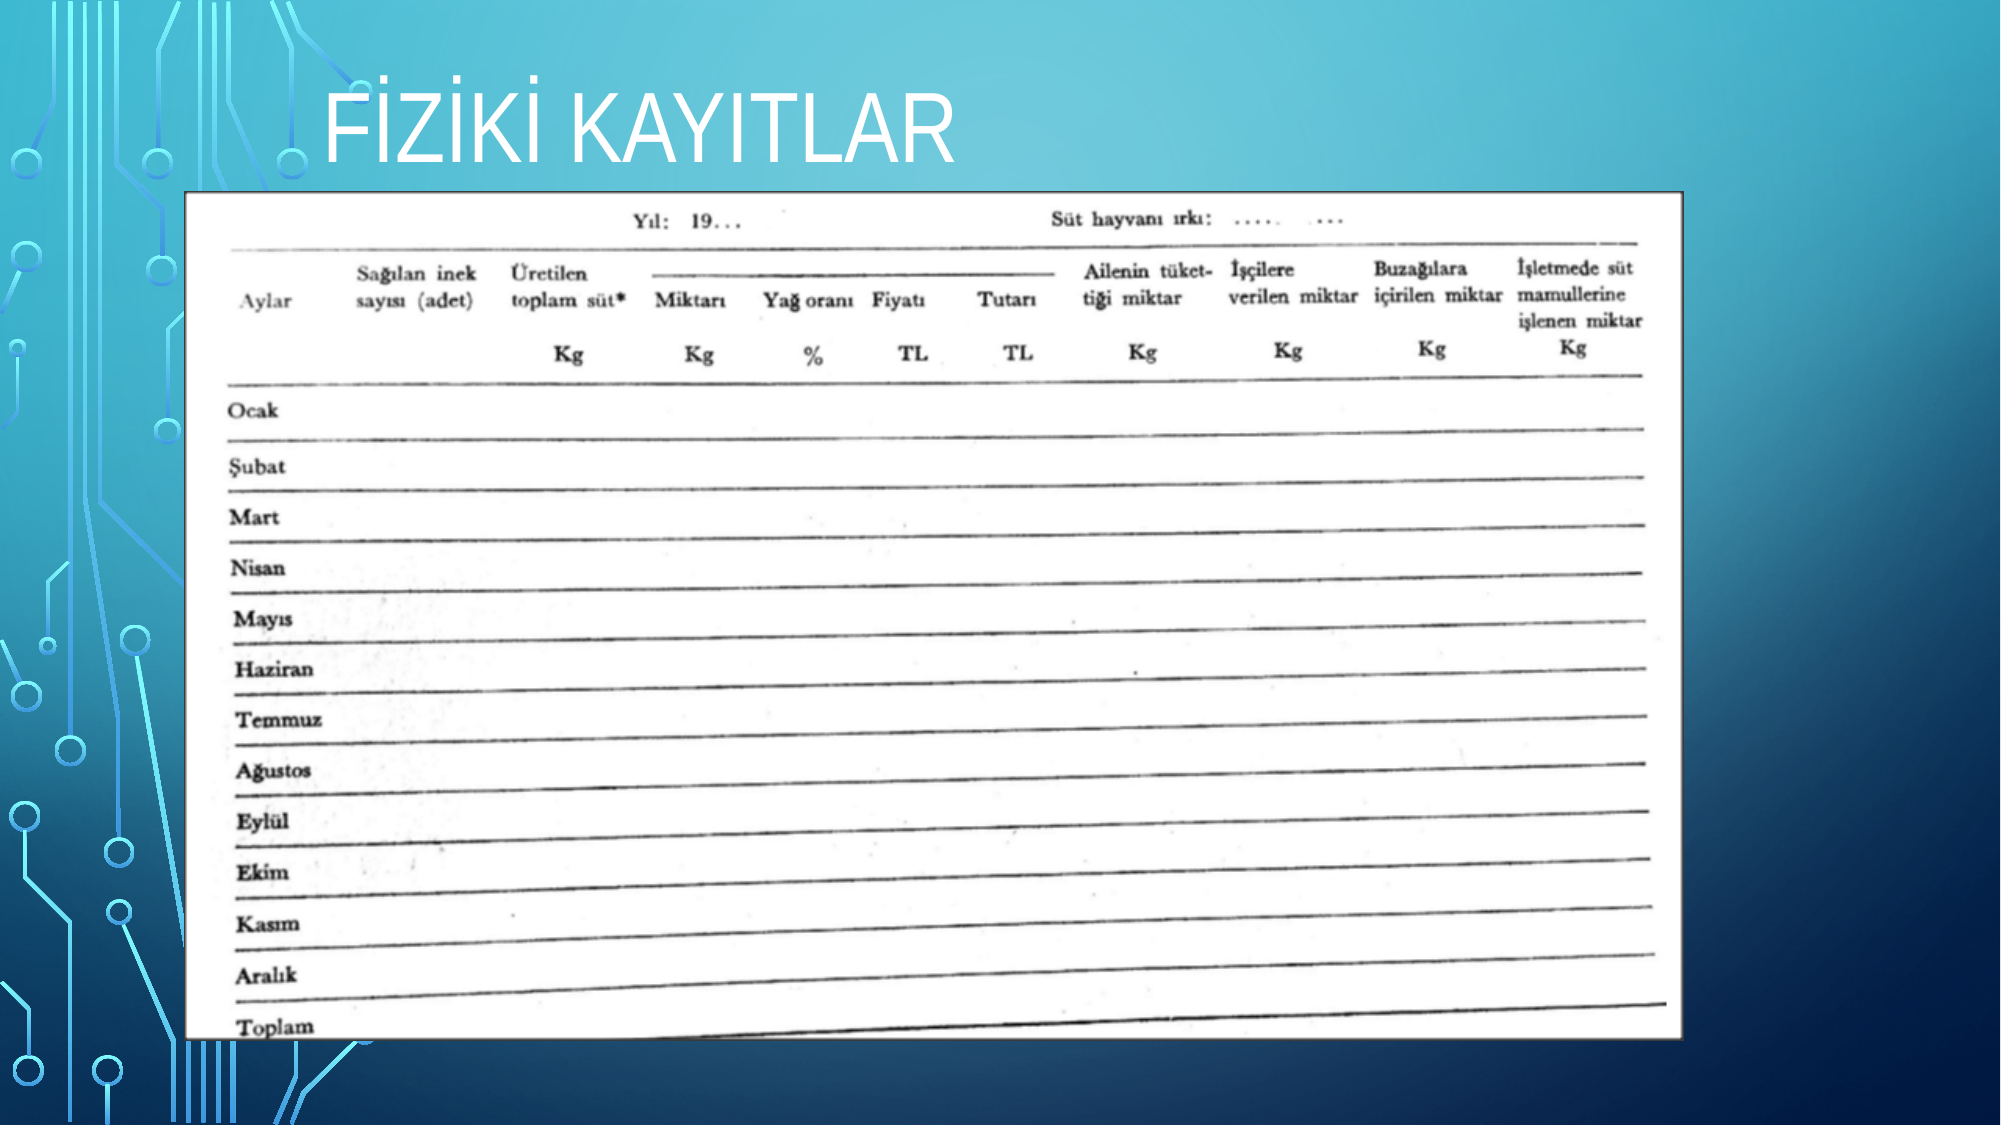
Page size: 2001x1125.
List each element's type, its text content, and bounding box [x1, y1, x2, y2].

title Fiziki Kayıtlar [307, 60, 1864, 192]
picture [184, 191, 1684, 1041]
